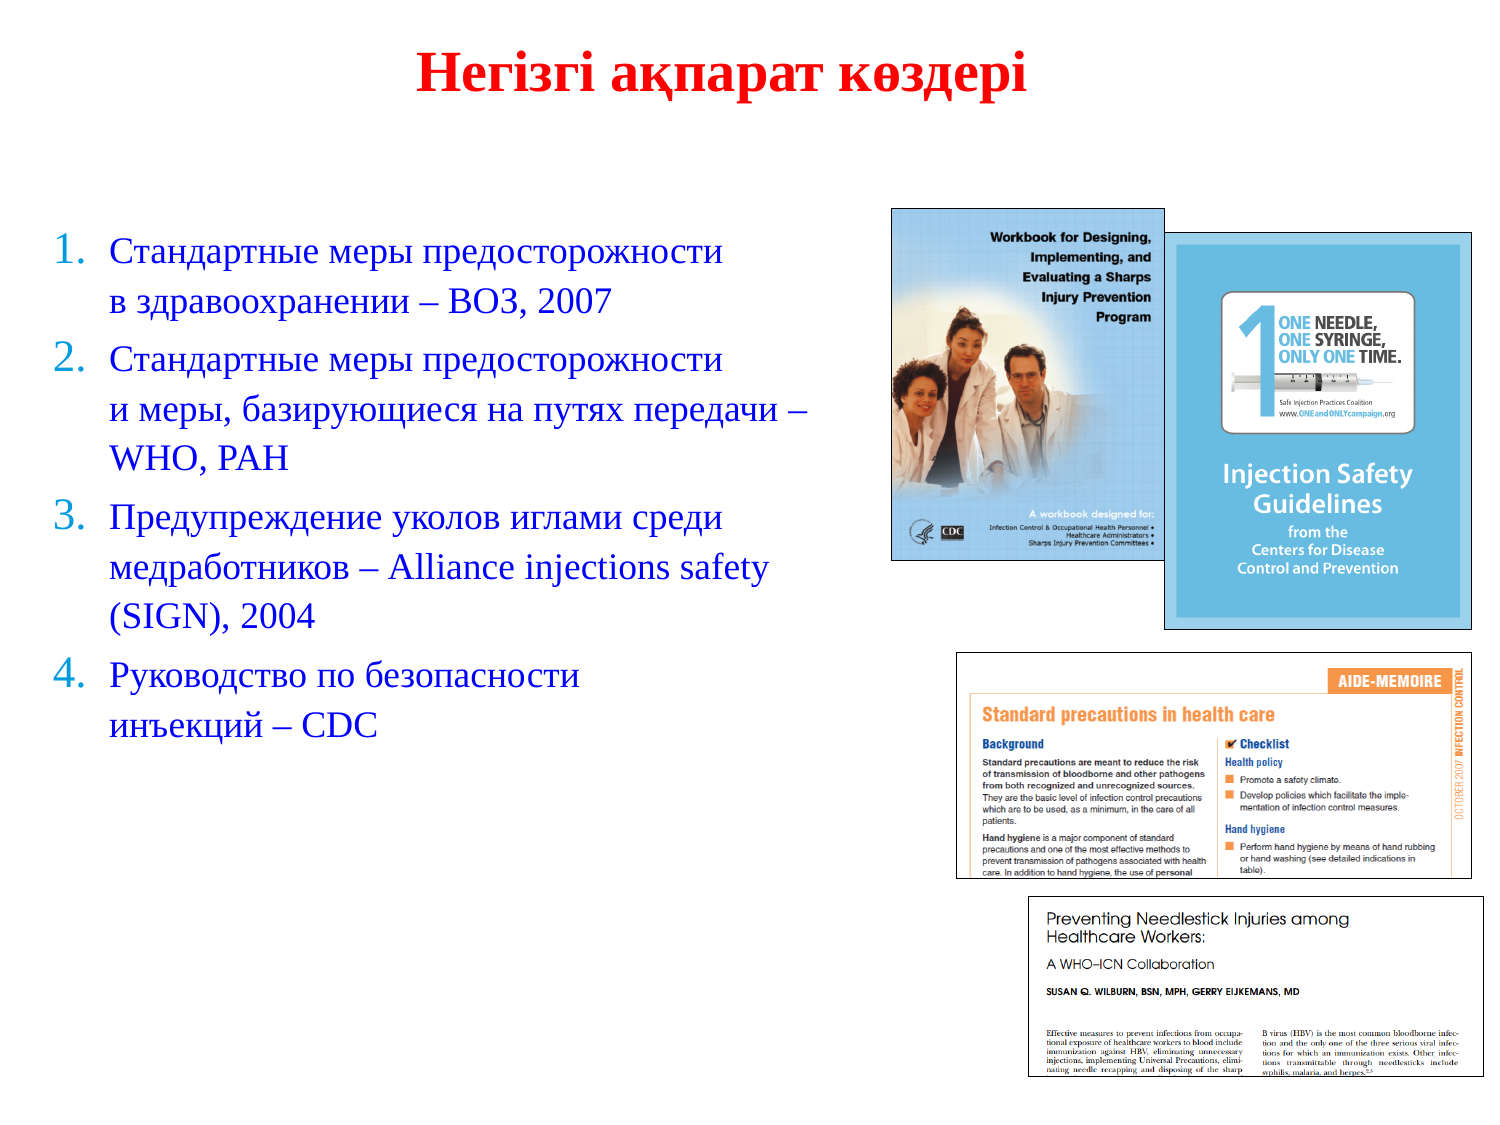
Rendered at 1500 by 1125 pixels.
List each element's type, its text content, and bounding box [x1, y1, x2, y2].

picture [1027, 895, 1484, 1077]
picture [891, 208, 1472, 630]
title Негізгі ақпарат көздері [223, 32, 1277, 154]
list Стандартные меры предосторожности в здравоохранении – ВОЗ, 2007 Стандартные меры предосторожности и меры, базирующиеся на путях передачи – WHO, PAH Предупреждение уколов иглами среди медработников – Alliance injections safety (SIGN), 2004 Руководство по безопасности инъекций – CDC [49, 217, 836, 951]
picture [956, 652, 1472, 879]
